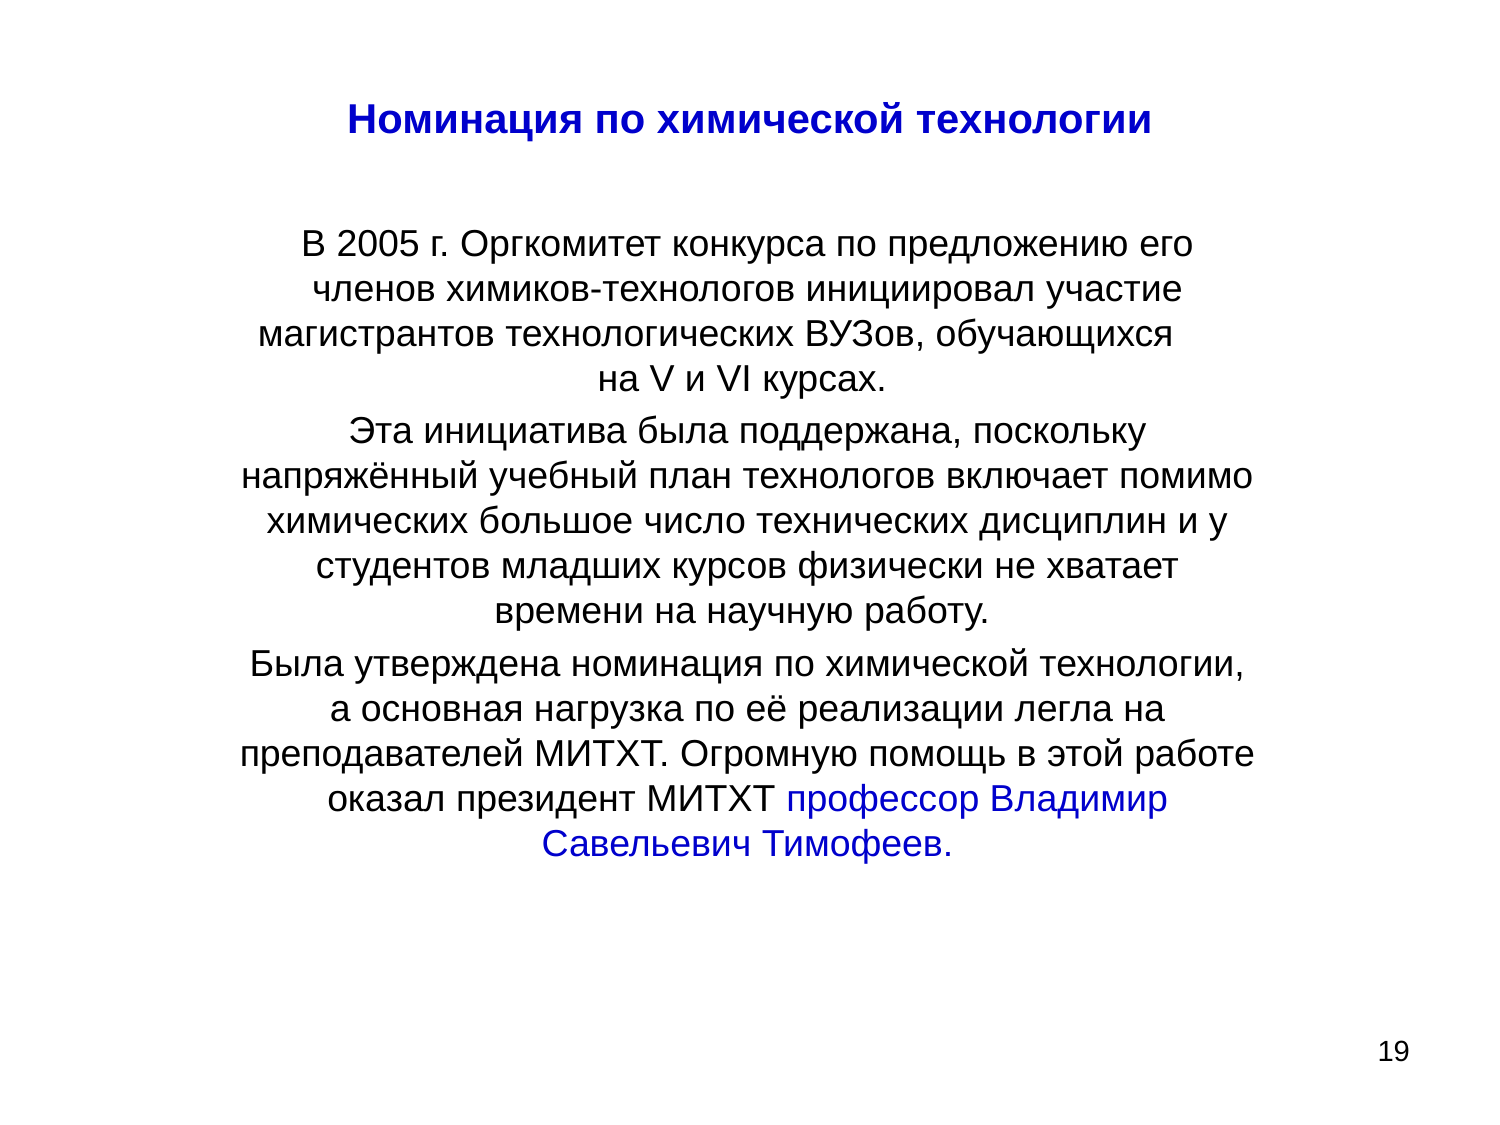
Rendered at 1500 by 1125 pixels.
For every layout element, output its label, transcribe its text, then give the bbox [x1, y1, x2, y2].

subtitle В 2005 г. Оргкомитет конкурса по предложению его членов химиков-технологов инициировал участие магистрантов технологических ВУЗов, обучающихся на V и VI курсах. Эта инициатива была поддержана, поскольку напряжённый учебный план технологов включает помимо химических большое число технических дисциплин и у студентов младших курсов физически не хватает времени на научную работу. Была утверждена номинация по химической технологии, а основная нагрузка по её реализации легла на преподавателей МИТХТ. Огромную помощь в этой работе оказал президент МИТХТ профессор Владимир Савельевич Тимофеев. [222, 210, 1273, 1044]
slide_number 19 [1074, 1024, 1426, 1103]
title Номинация по химической технологии [112, 58, 1388, 176]
